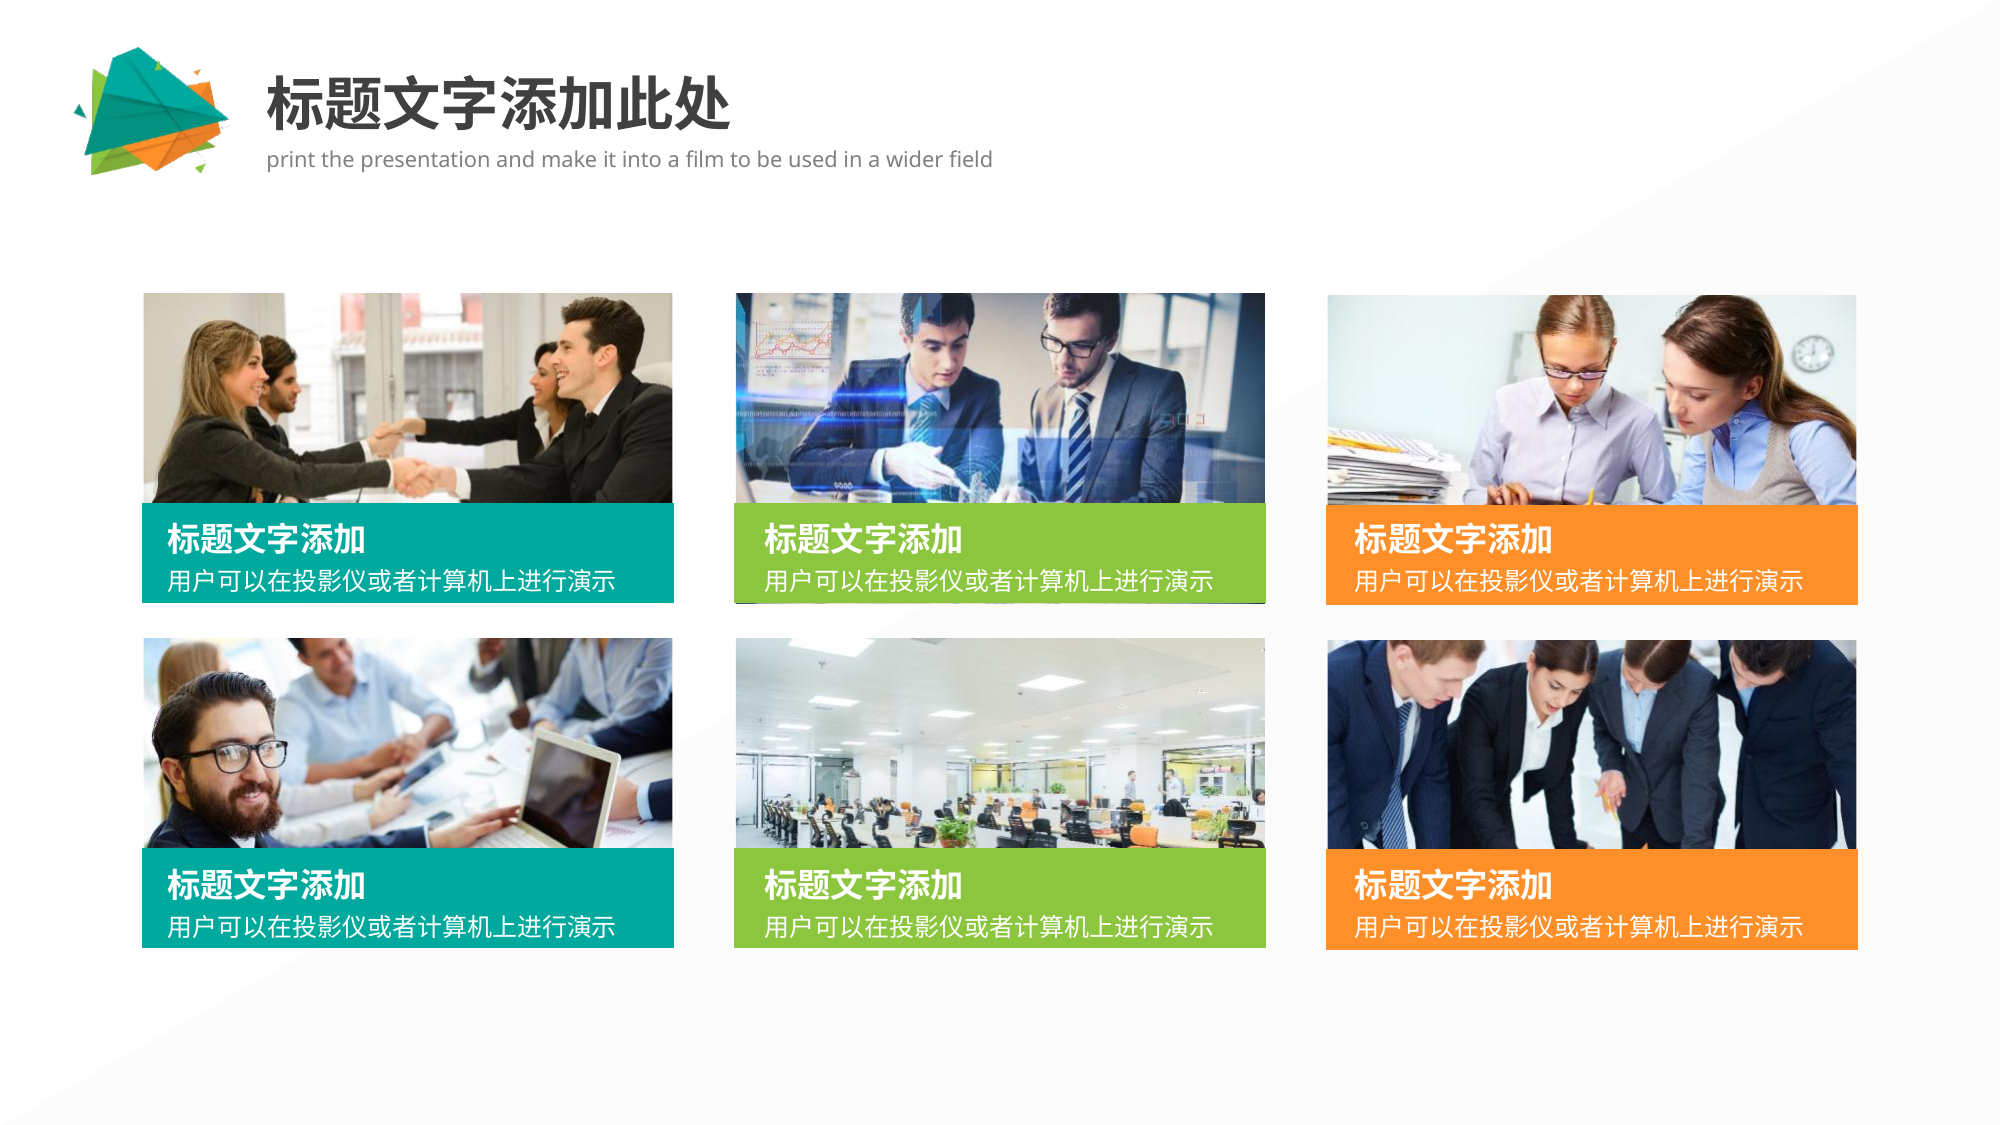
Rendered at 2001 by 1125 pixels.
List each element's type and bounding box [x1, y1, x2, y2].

text_box [251, 59, 1054, 178]
text_box [152, 502, 658, 601]
text_box [749, 502, 1256, 601]
text_box [1339, 502, 1846, 601]
text_box [1339, 849, 1846, 947]
picture [0, 0, 2000, 1125]
text_box [152, 849, 658, 947]
text_box [749, 849, 1256, 947]
